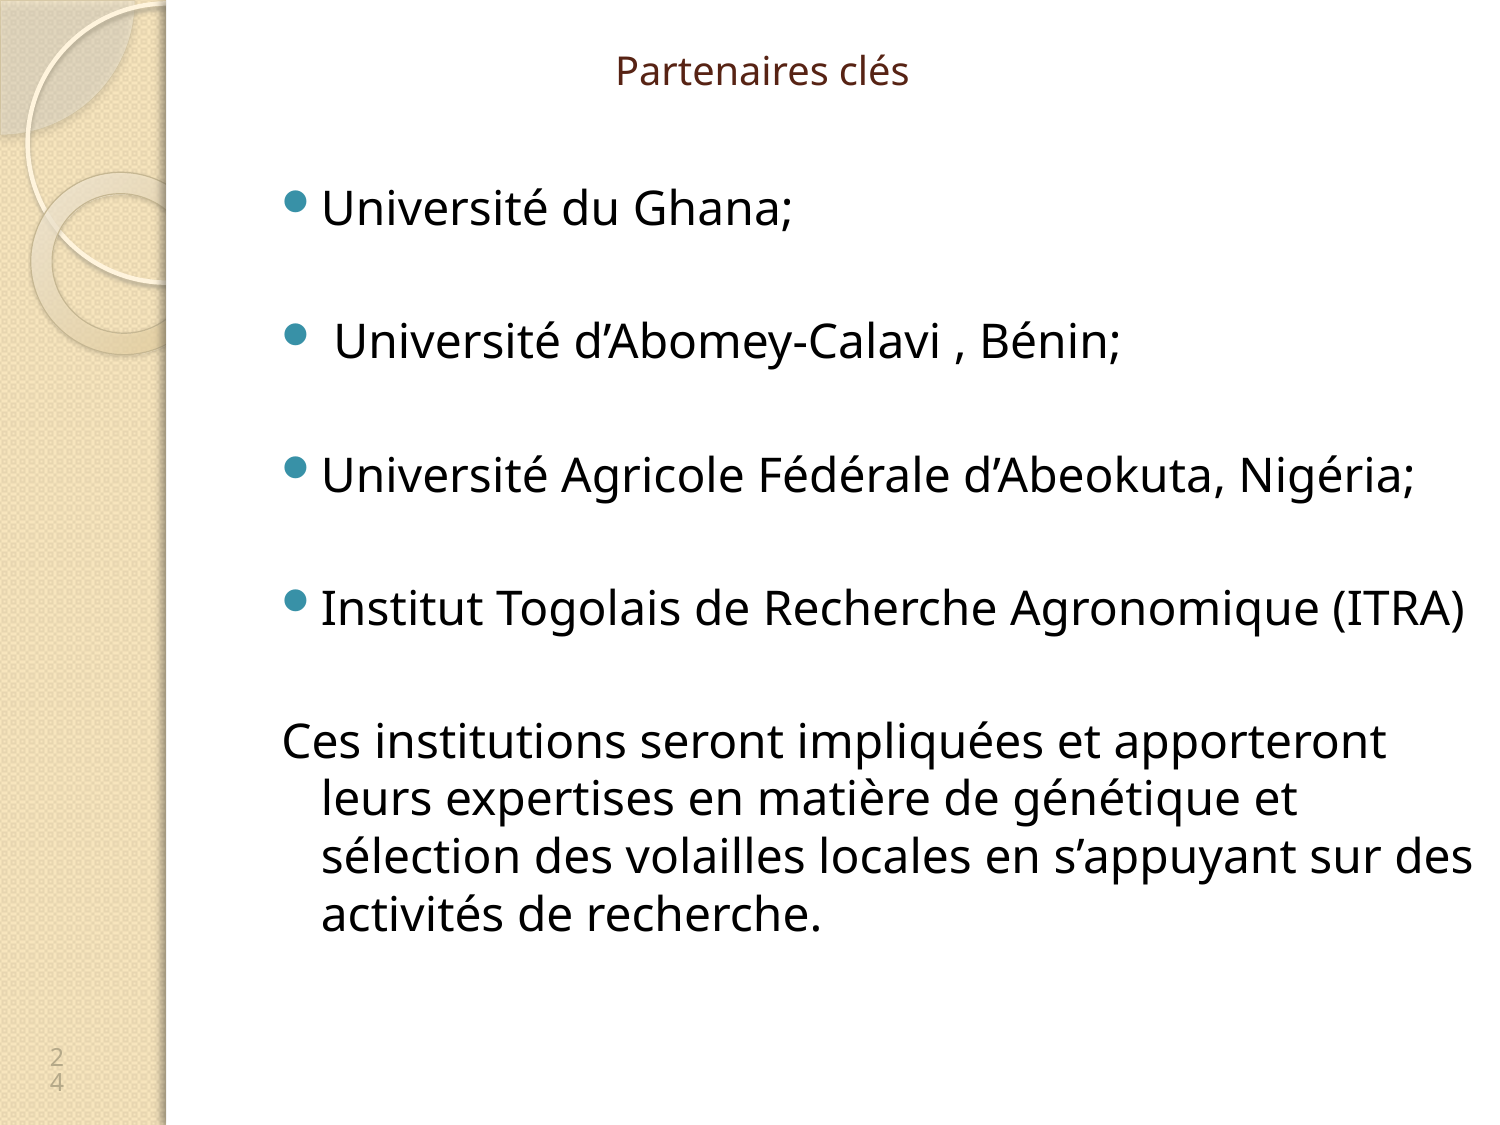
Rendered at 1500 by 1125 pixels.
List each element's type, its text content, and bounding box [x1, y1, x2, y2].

list Université du Ghana; Université d’Abomey-Calavi , Bénin; Université Agricole Fédérale d’Abeokuta, Nigéria; Institut Togolais de Recherche Agronomique (ITRA) Ces institutions seront impliquées et apporteront leurs expertises en matière de génétique et sélection des volailles locales en s’appuyant sur des activités de recherche. [255, 125, 1500, 1004]
slide_number 24 [23, 1018, 99, 1094]
title Partenaires clés [125, 37, 1400, 149]
